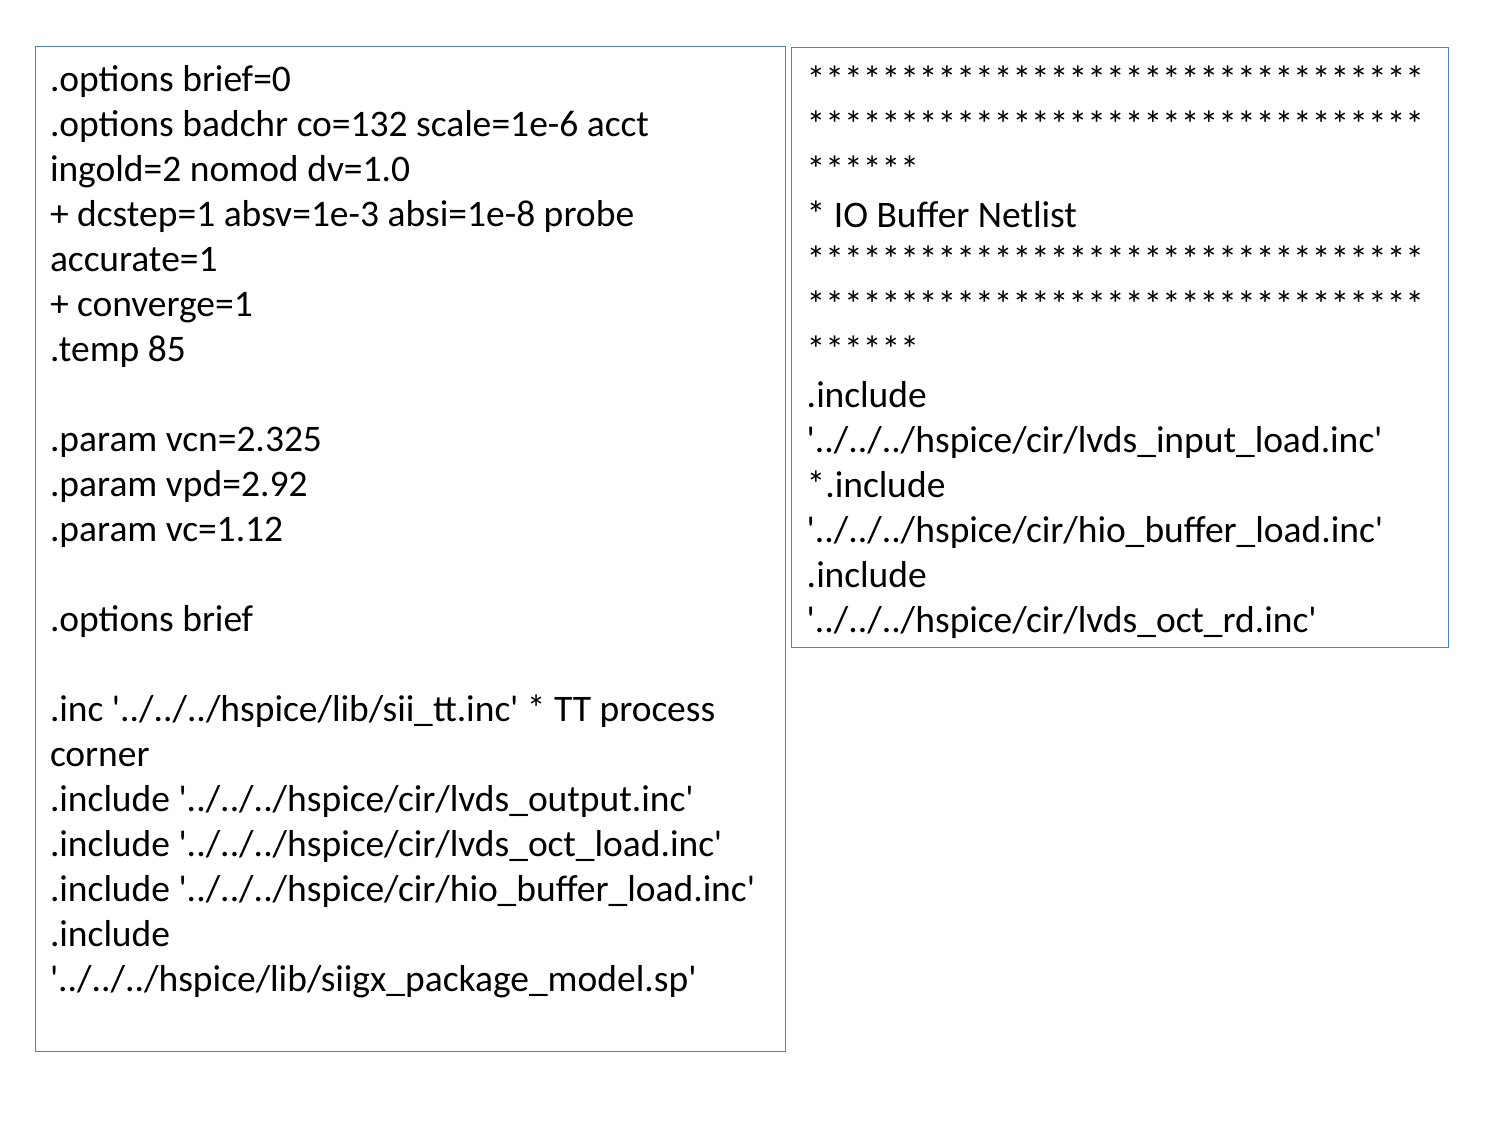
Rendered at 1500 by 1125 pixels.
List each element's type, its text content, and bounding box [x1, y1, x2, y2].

text_box .options brief=0 .options badchr co=132 scale=1e-6 acct ingold=2 nomod dv=1.0 + dcstep=1 absv=1e-3 absi=1e-8 probe accurate=1 + converge=1 .temp 85 .param vcn=2.325 .param vpd=2.92 .param vc=1.12 .options brief .inc '../../../hspice/lib/sii_tt.inc' * TT process corner .include '../../../hspice/cir/lvds_output.inc' .include '../../../hspice/cir/lvds_oct_load.inc' .include '../../../hspice/cir/hio_buffer_load.inc' .include '../../../hspice/lib/siigx_package_model.sp' [35, 46, 786, 1052]
text_box ************************************************************************ * IO Buffer Netlist ************************************************************************ .include '../../../hspice/cir/lvds_input_load.inc' *.include '../../../hspice/cir/hio_buffer_load.inc' .include '../../../hspice/cir/lvds_oct_rd.inc' [791, 47, 1449, 648]
